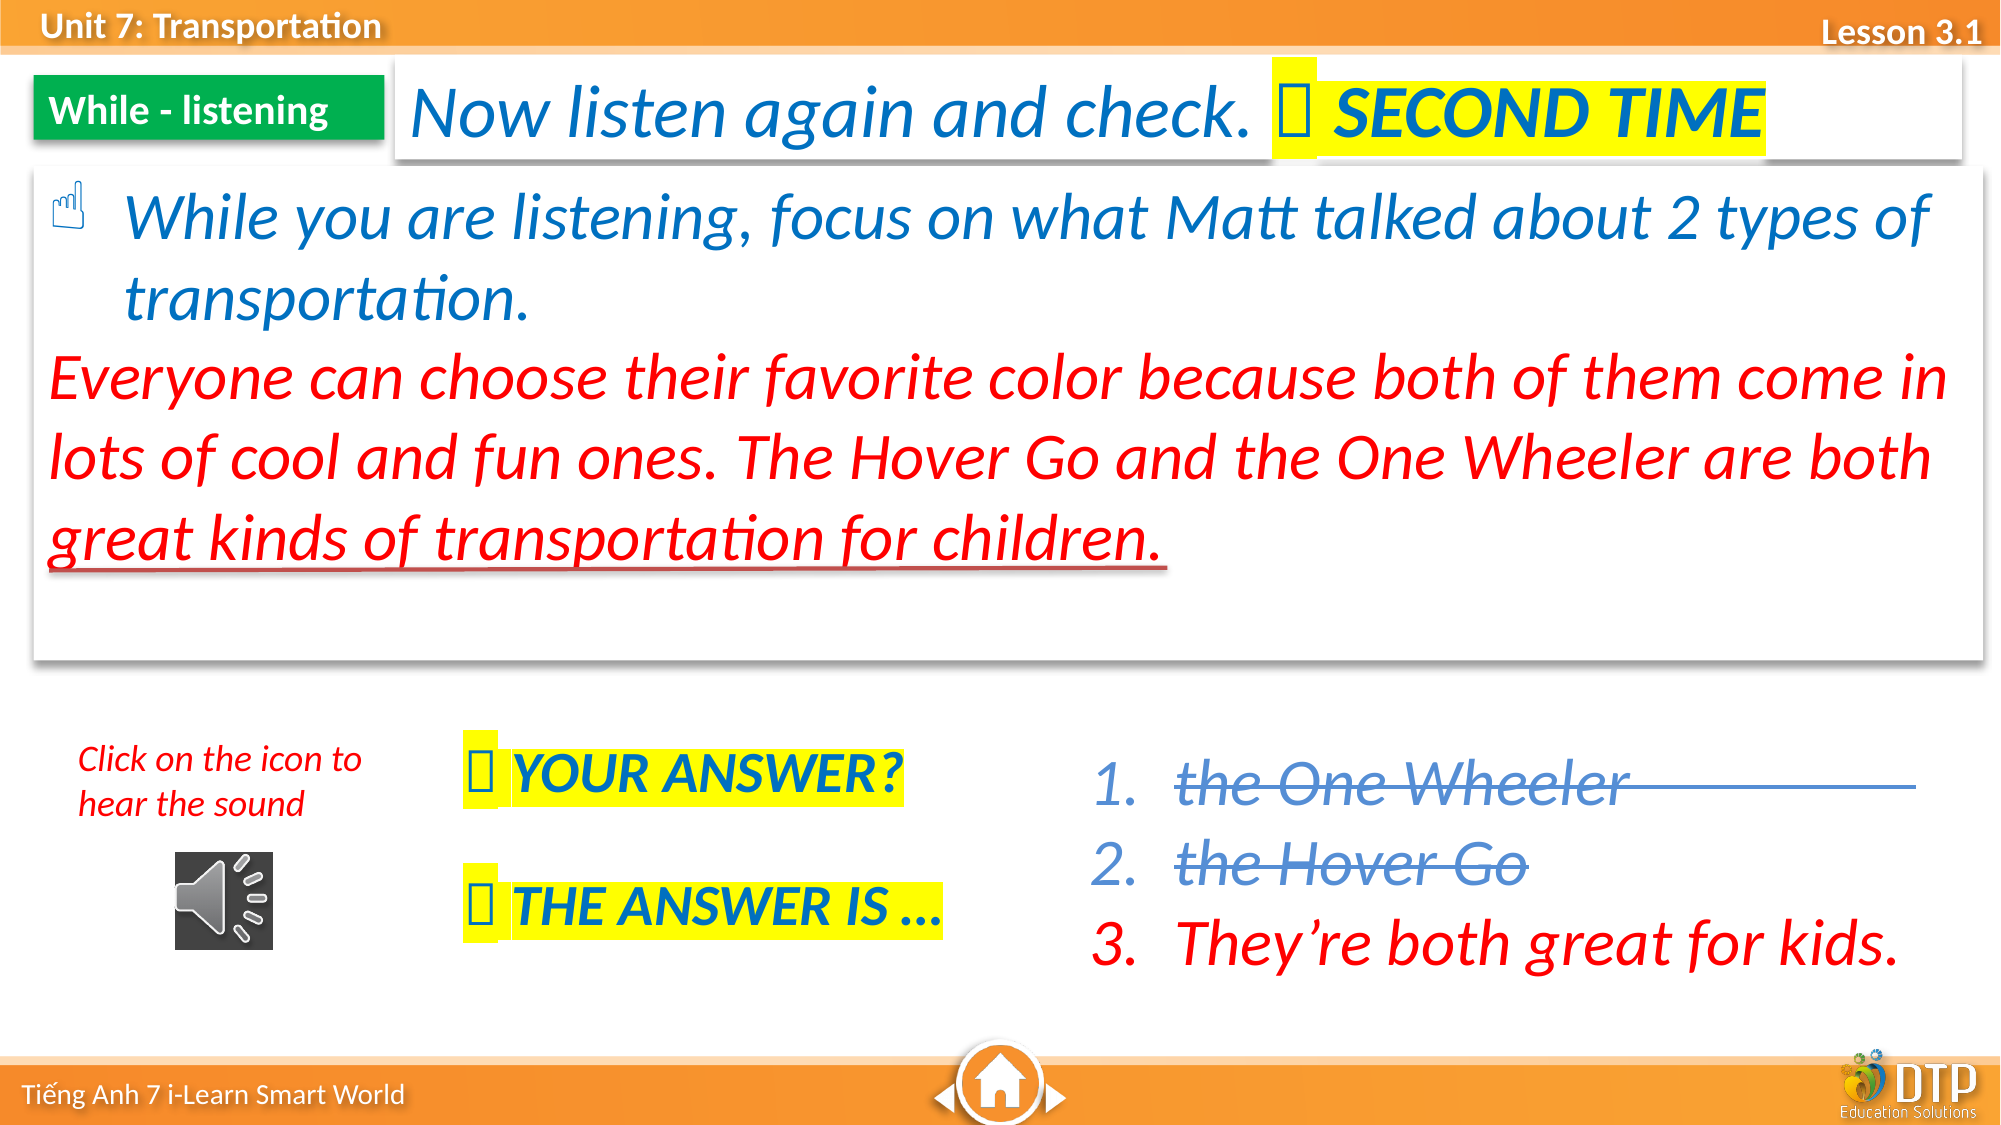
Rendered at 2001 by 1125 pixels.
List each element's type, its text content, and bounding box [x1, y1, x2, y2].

text_box While you are listening, focus on what Matt talked about 2 types of transportation. Everyone can choose their favorite color because both of them come in lots of cool and fun ones. The Hover Go and the One Wheeler are both great kinds of transportation for children. [33, 166, 1984, 661]
text_box Now listen again and check.  SECOND TIME [394, 54, 1962, 160]
text_box While - listening [33, 75, 385, 140]
text_box Click on the icon to hear the sound [63, 726, 385, 832]
picture [0, 0, 2001, 1125]
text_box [48, 567, 1168, 571]
text_box the One Wheeler the Hover Go They’re both great for kids. [1075, 731, 2000, 1067]
text_box  YOUR ANSWER? [448, 726, 966, 812]
text_box  THE ANSWER IS … [448, 859, 984, 945]
